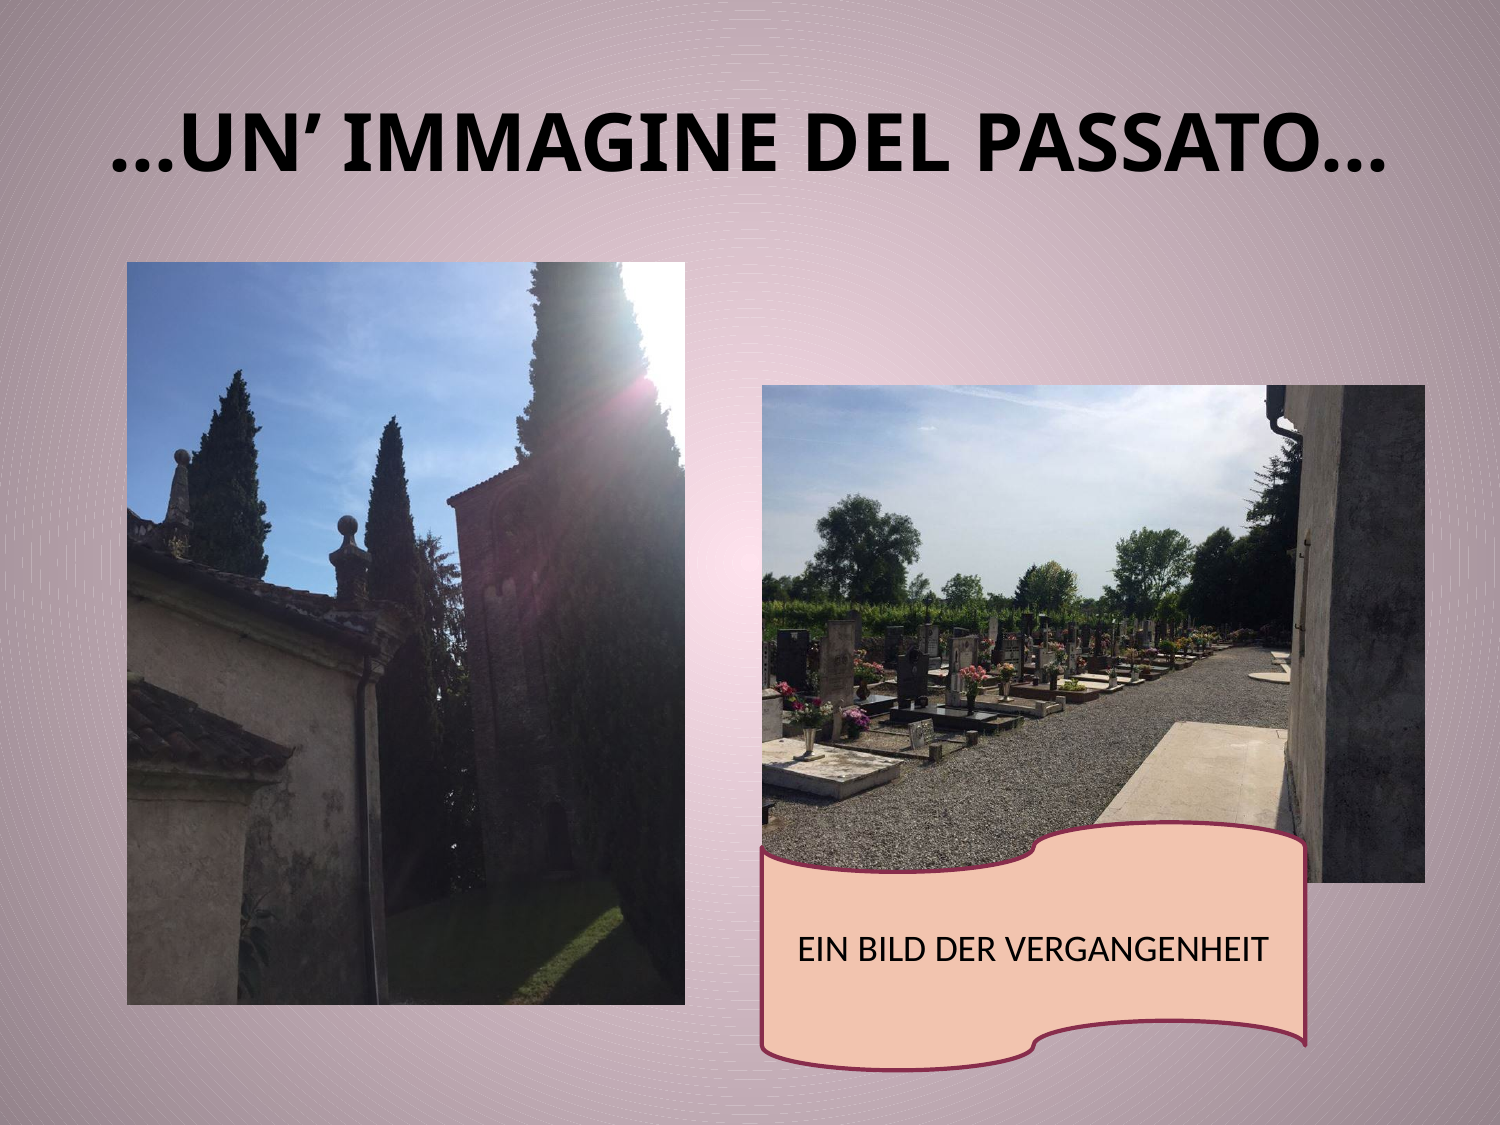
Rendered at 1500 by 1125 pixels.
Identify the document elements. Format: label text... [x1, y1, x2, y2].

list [127, 262, 685, 1006]
title …UN’ IMMAGINE DEL PASSATO… [75, 45, 1425, 233]
text_box EIN BILD DER VERGANGENHEIT [759, 887, 1308, 1073]
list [762, 384, 1426, 883]
